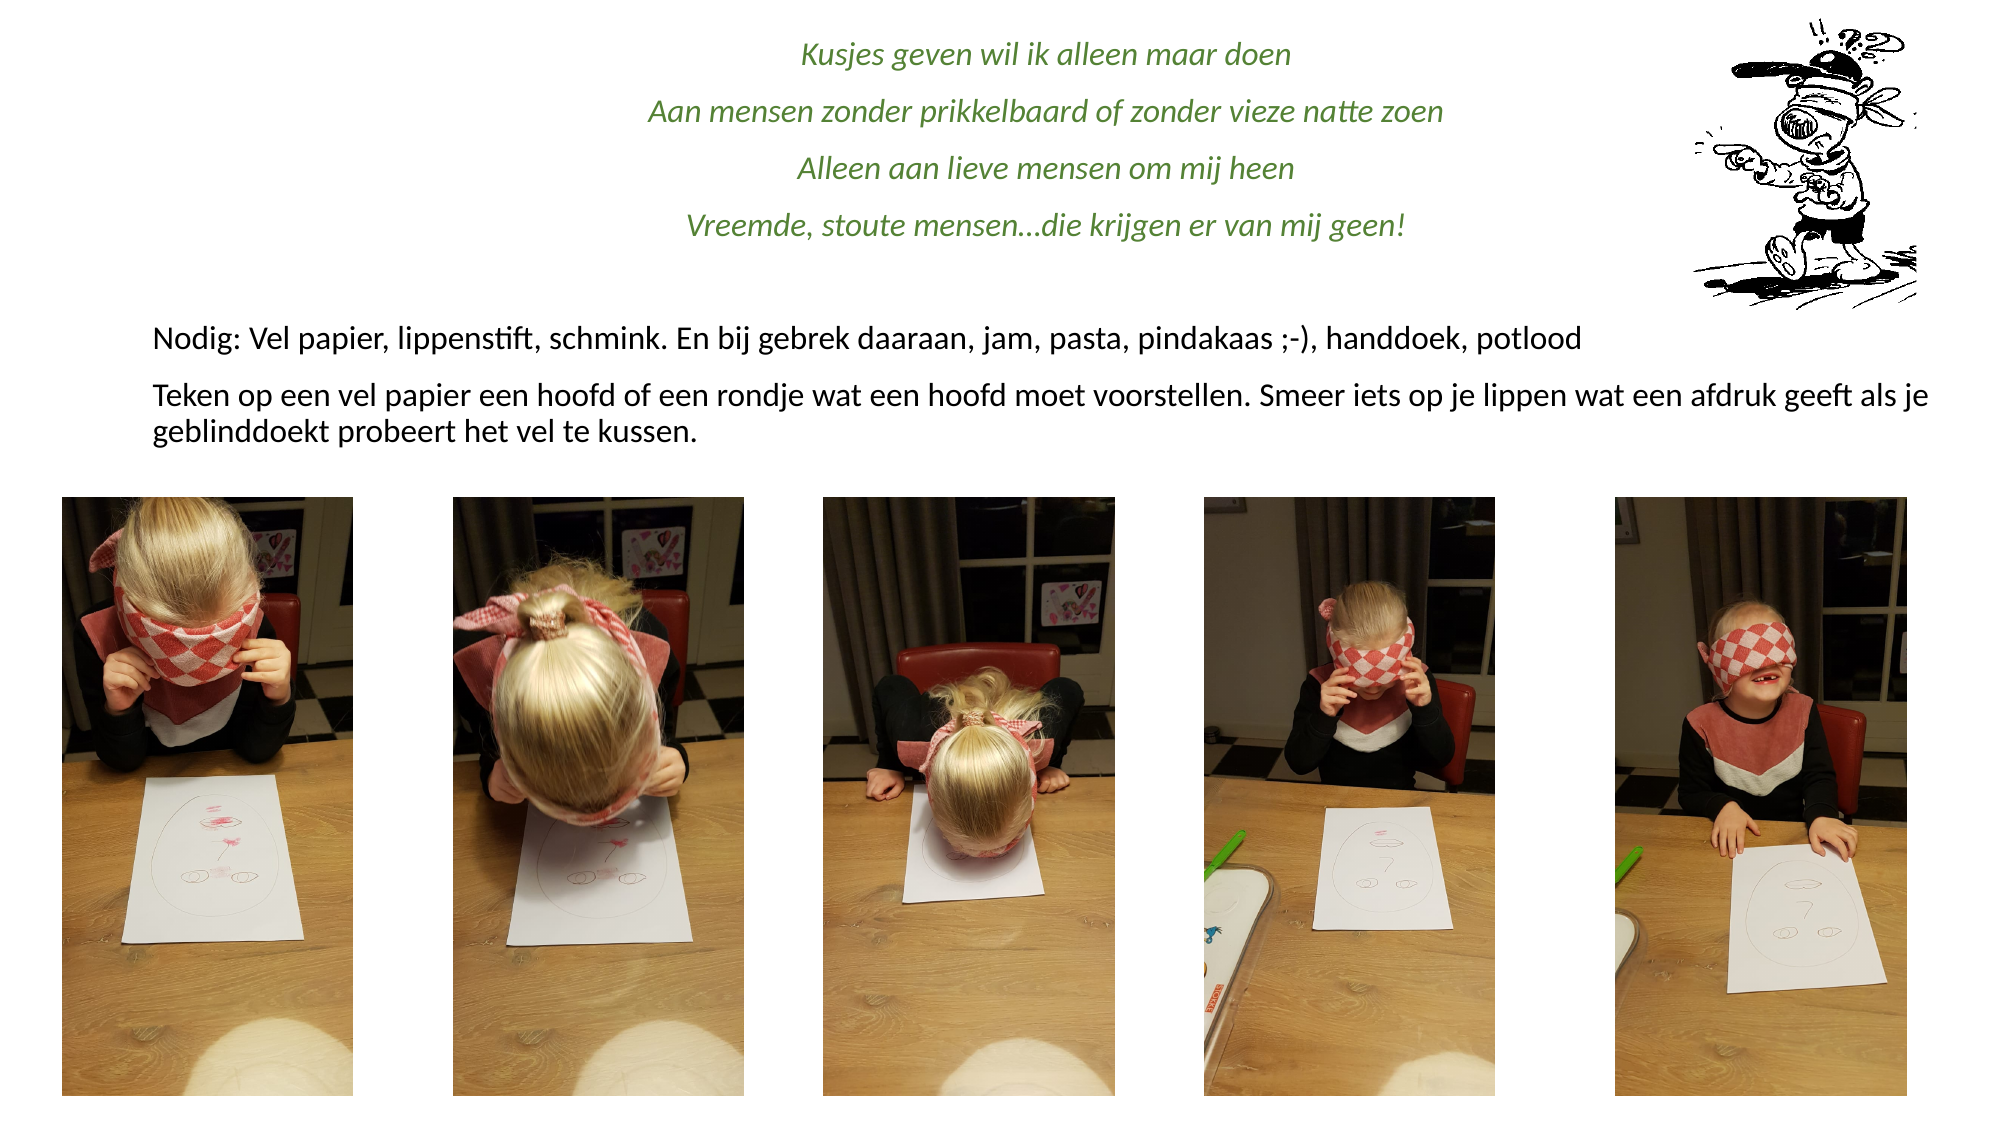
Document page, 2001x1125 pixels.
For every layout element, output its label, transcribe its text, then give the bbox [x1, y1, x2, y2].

picture [823, 497, 1115, 1096]
picture [1615, 497, 1907, 1096]
list Kusjes geven wil ik alleen maar doen Aan mensen zonder prikkelbaard of zonder vieze natte zoen Alleen aan lieve mensen om mij heen Vreemde, stoute mensen…die krijgen er van mij geen! Nodig: Vel papier, lippenstift, schmink. En bij gebrek daaraan, jam, pasta, pindakaas ;-), handdoek, potlood Teken op een vel papier een hoofd of een rondje wat een hoofd moet voorstellen. Smeer iets op je lippen wat een afdruk geeft als je geblinddoekt probeert het vel te kussen. [137, 29, 1956, 563]
picture [62, 497, 353, 1096]
picture [1204, 497, 1496, 1096]
picture [1645, 17, 1917, 342]
picture [453, 497, 745, 1096]
